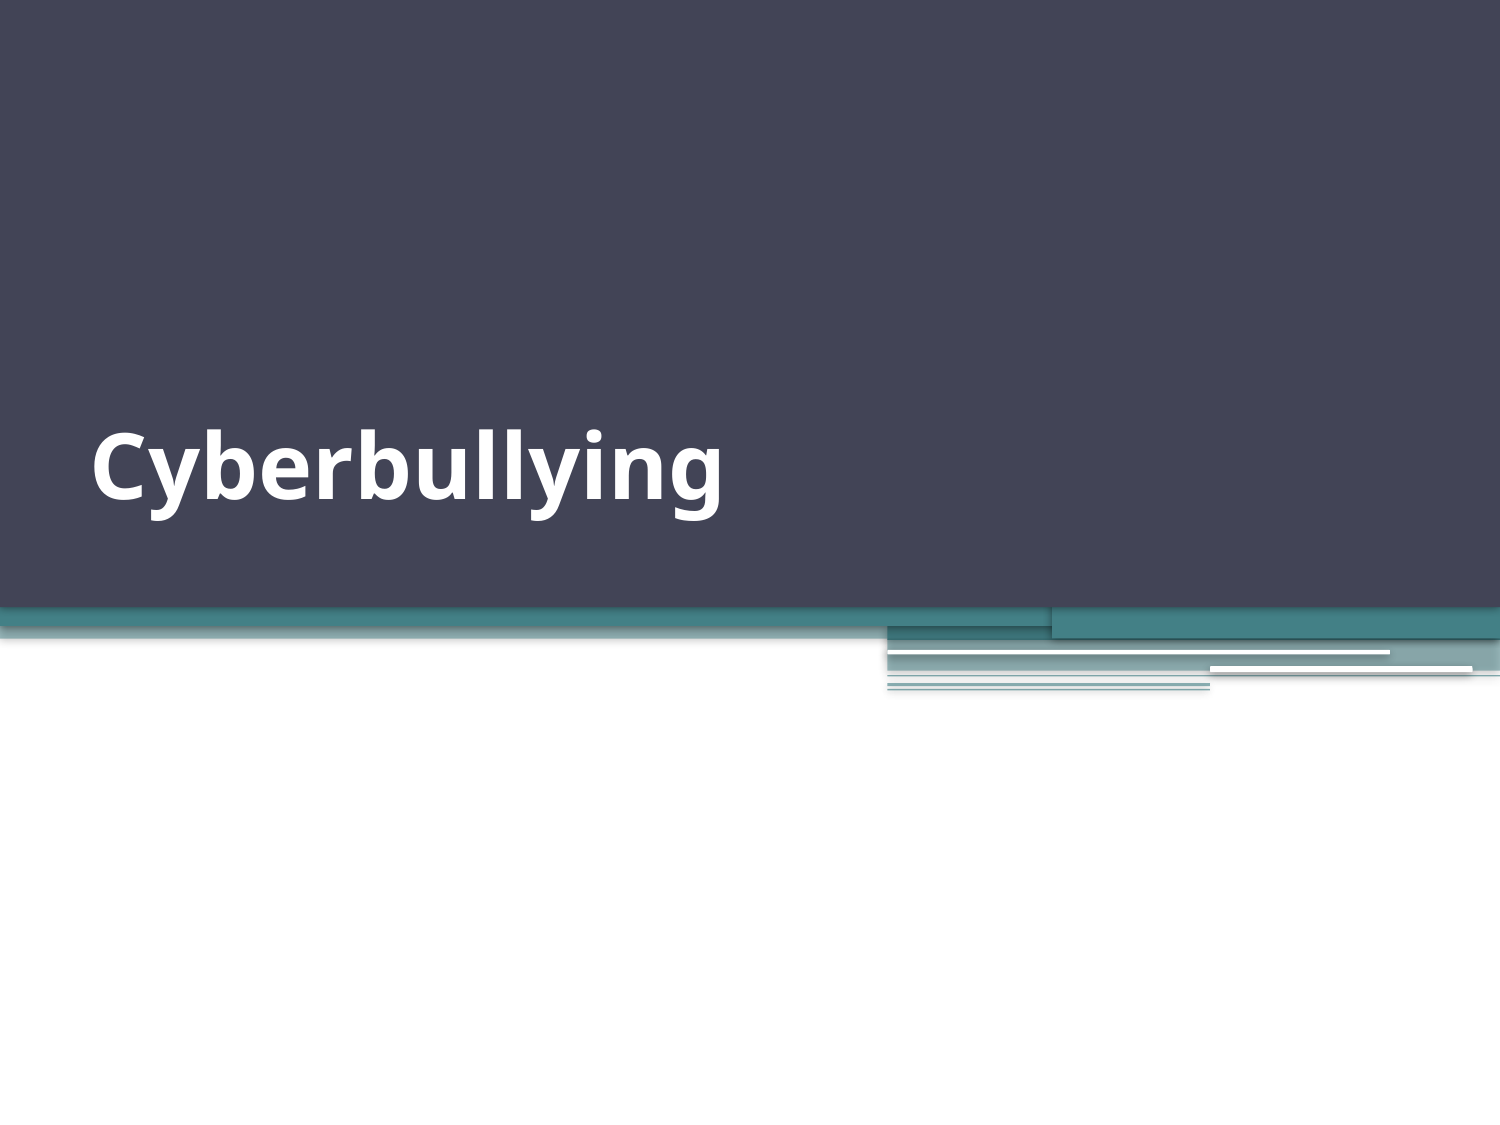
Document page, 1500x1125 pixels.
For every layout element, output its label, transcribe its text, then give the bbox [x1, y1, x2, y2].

title Cyberbullying [75, 394, 1463, 636]
